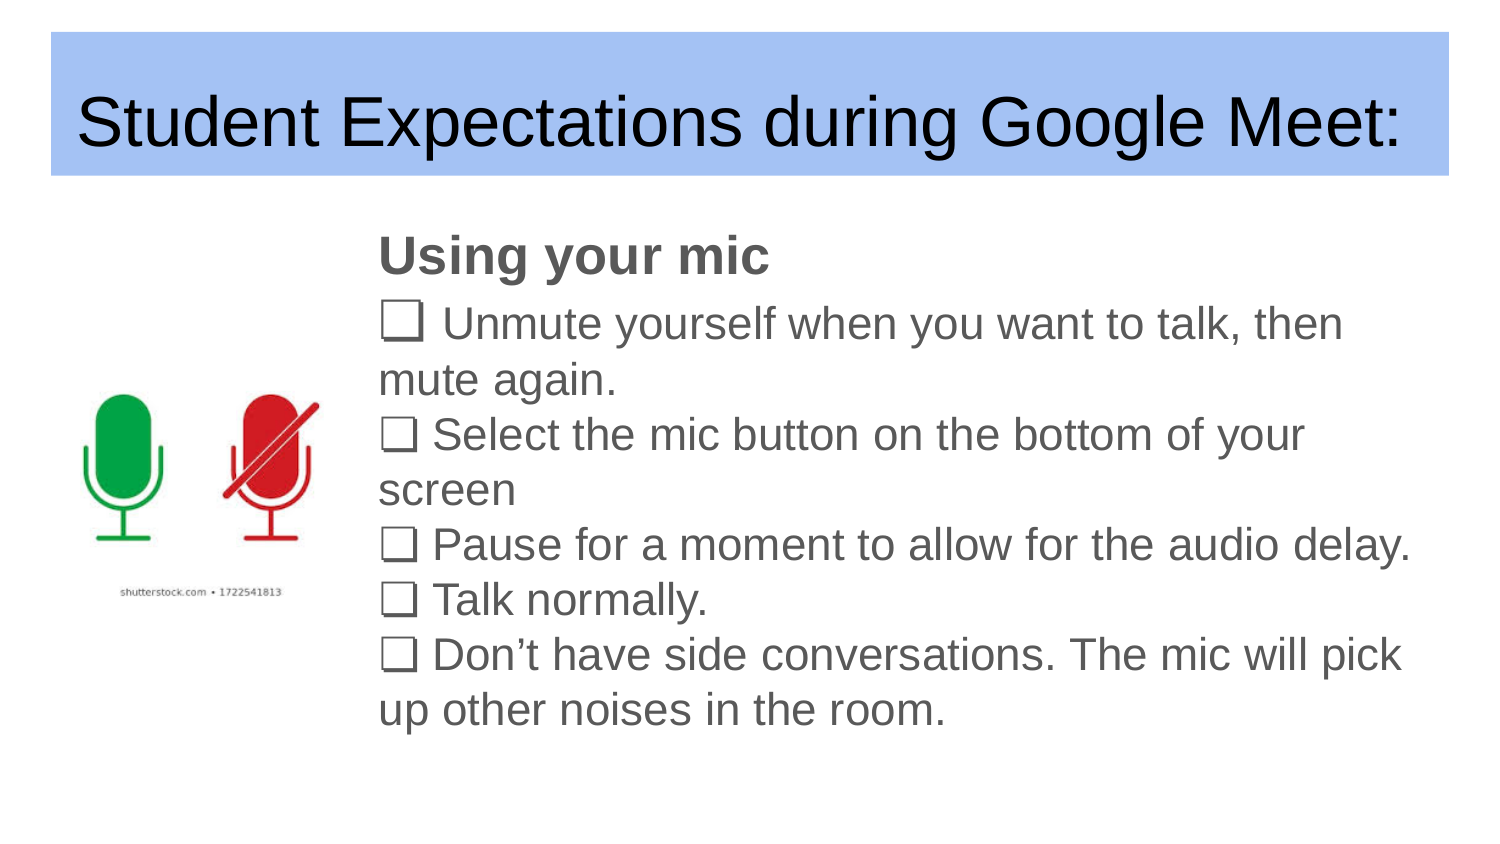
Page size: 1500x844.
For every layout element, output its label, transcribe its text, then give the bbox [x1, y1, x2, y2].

subtitle Using your mic ❏ Unmute yourself when you want to talk, then mute again. ❏ Select the mic button on the bottom of your screen ❏ Pause for a moment to allow for the audio delay. ❏ Talk normally. ❏ Don’t have side conversations. The mic will pick up other noises in the room. [363, 204, 1449, 805]
title Student Expectations during Google Meet: [51, 31, 1449, 176]
picture [50, 352, 352, 602]
